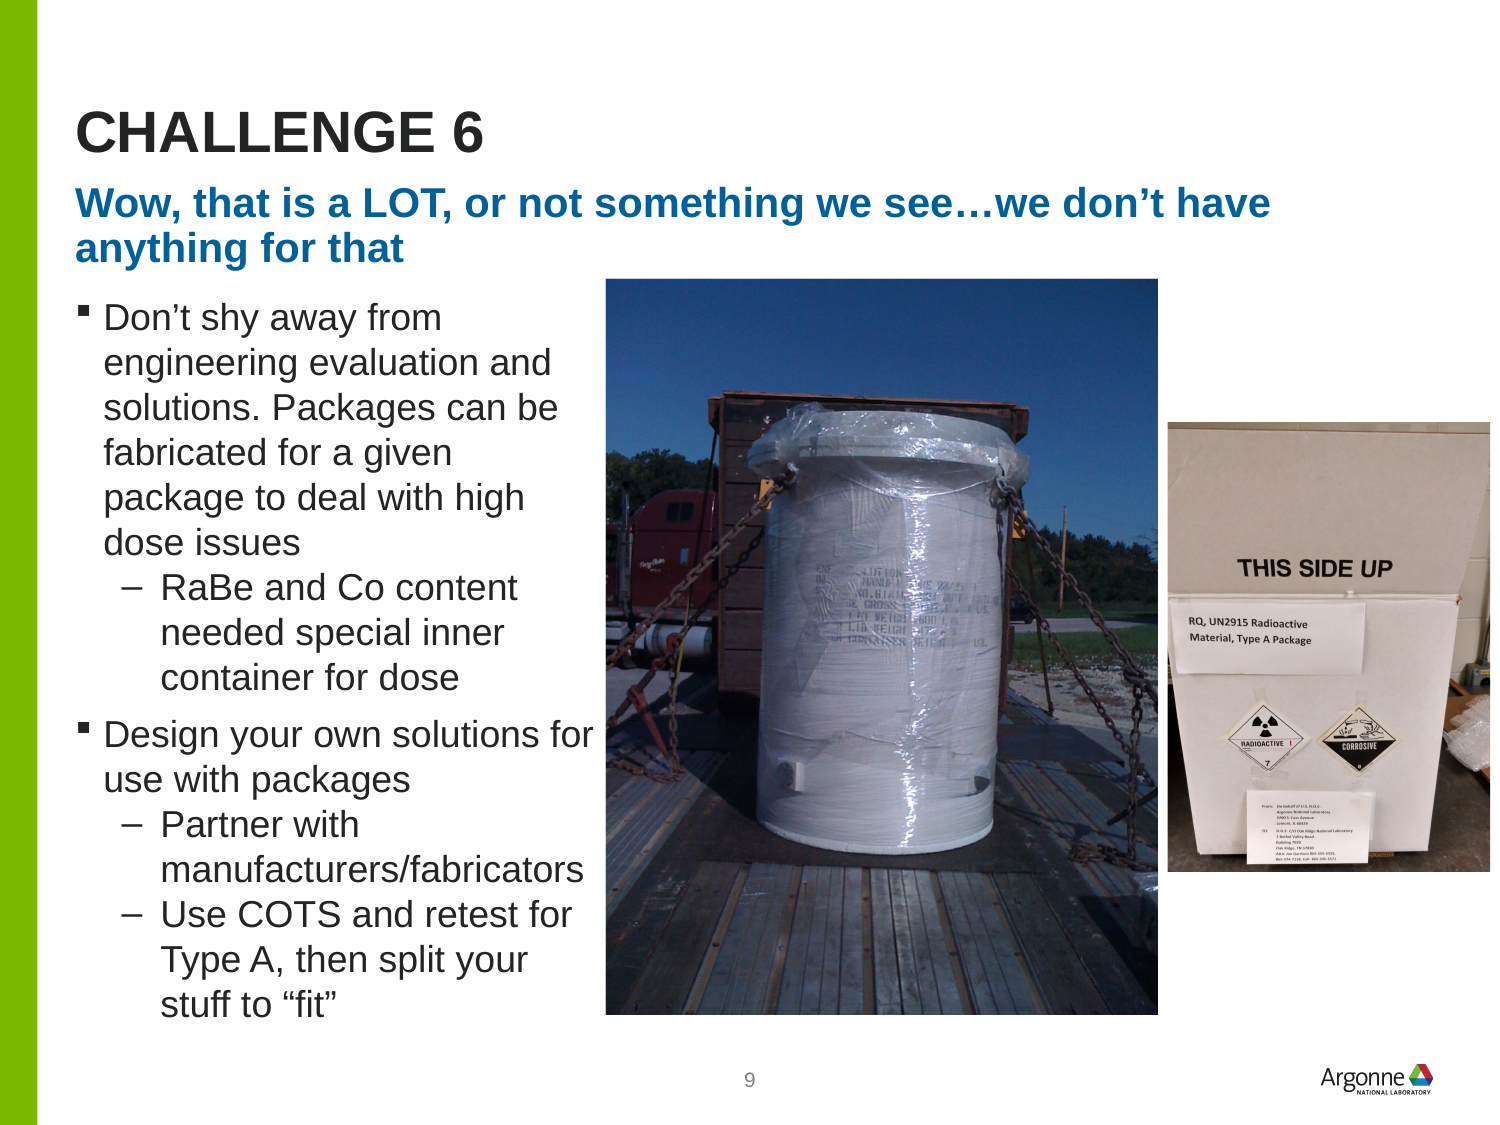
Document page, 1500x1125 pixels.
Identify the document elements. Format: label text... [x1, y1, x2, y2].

list Wow, that is a LOT, or not something we see…we don’t have anything for that [75, 181, 1449, 264]
list Don’t shy away from engineering evaluation and solutions. Packages can be fabricated for a given package to deal with high dose issues RaBe and Co content needed special inner container for dose Design your own solutions for use with packages Partner with manufacturers/fabricators Use COTS and retest for Type A, then split your stuff to “fit” [75, 292, 595, 1112]
title Challenge 6 [75, 45, 1449, 166]
slide_number 9 [712, 1061, 788, 1092]
picture [513, 279, 1491, 1014]
picture [1315, 1055, 1442, 1102]
